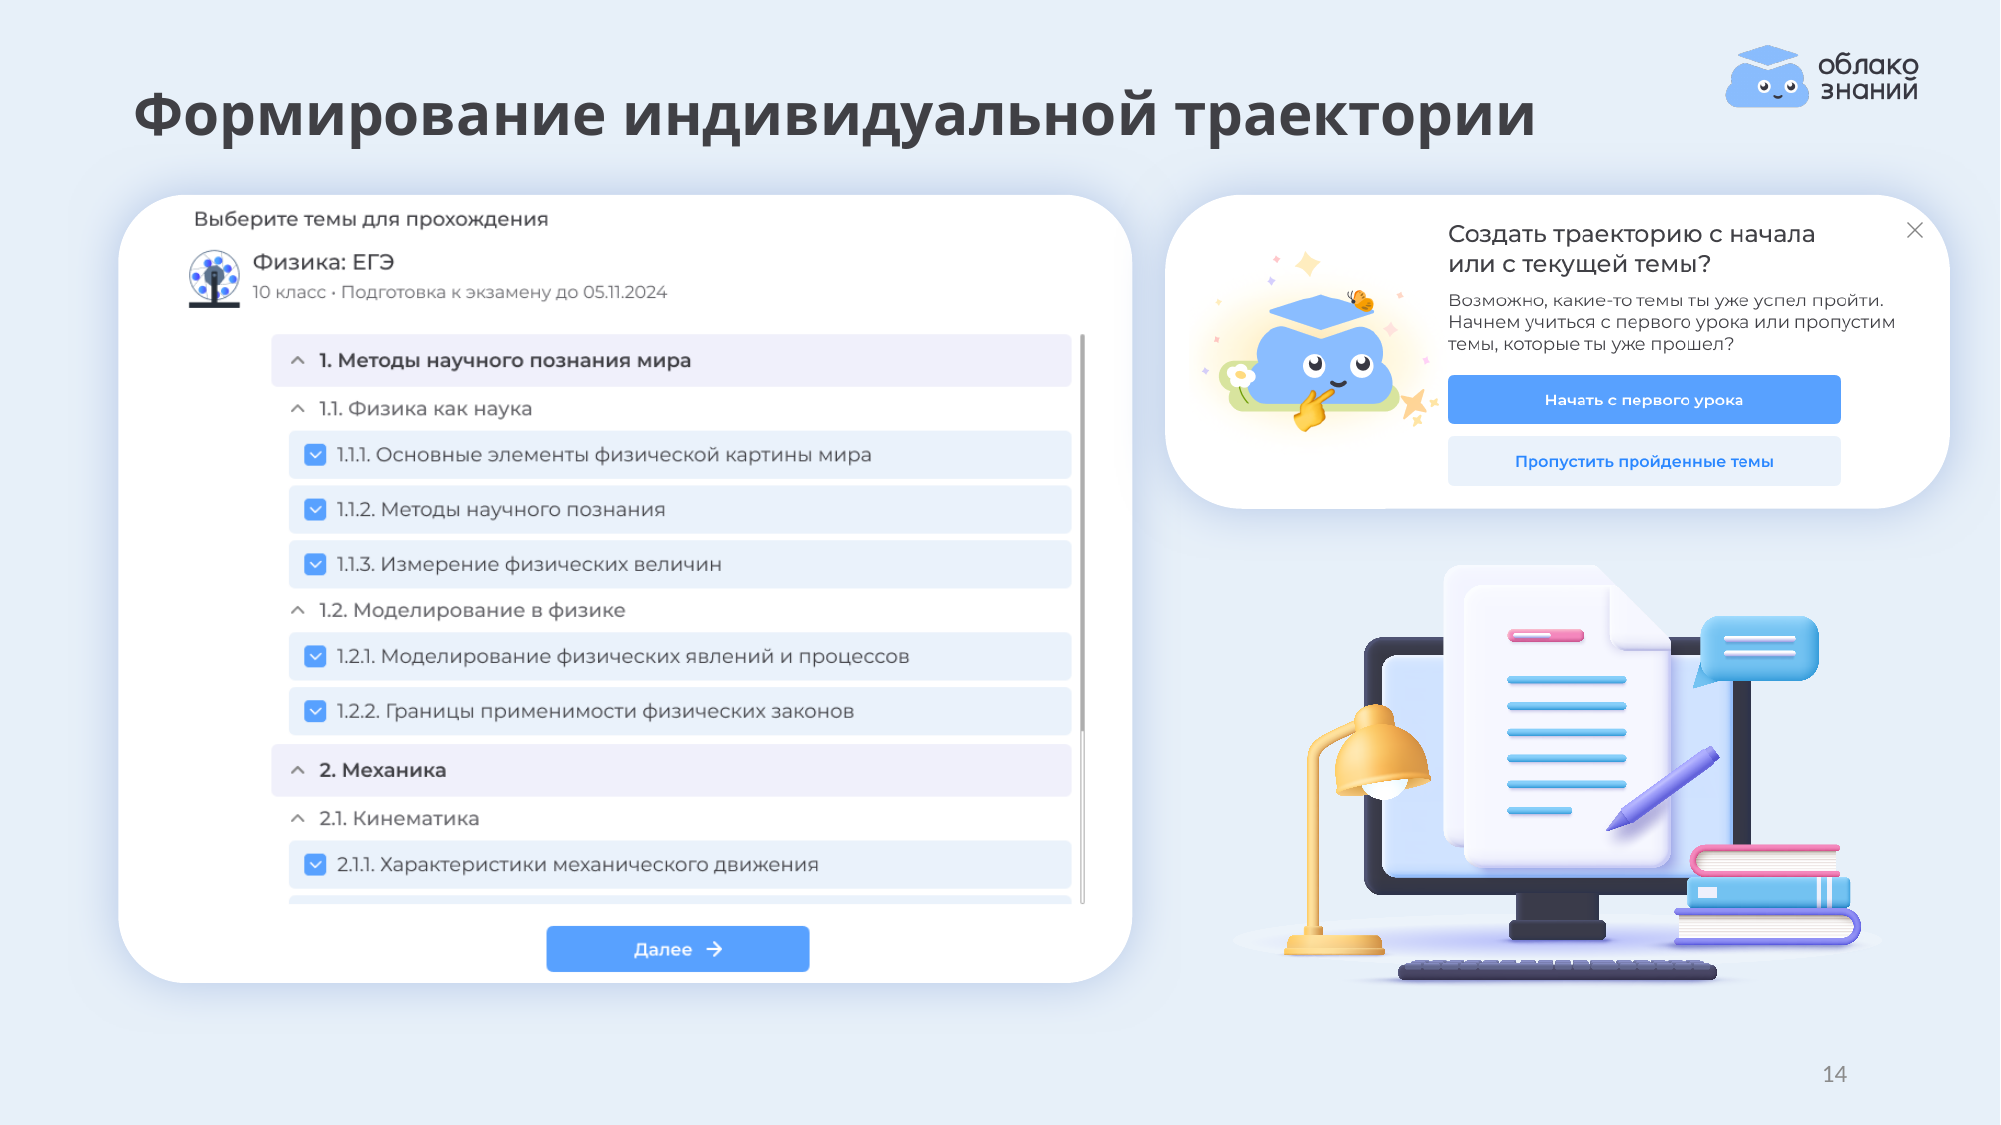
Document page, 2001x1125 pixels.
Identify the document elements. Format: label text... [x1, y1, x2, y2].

slide_number 14 [1412, 1043, 1863, 1103]
picture [118, 194, 1133, 984]
picture [1165, 194, 1950, 1043]
picture [1711, 29, 1933, 122]
title Формирование индивидуальной траектории [118, 74, 1746, 159]
